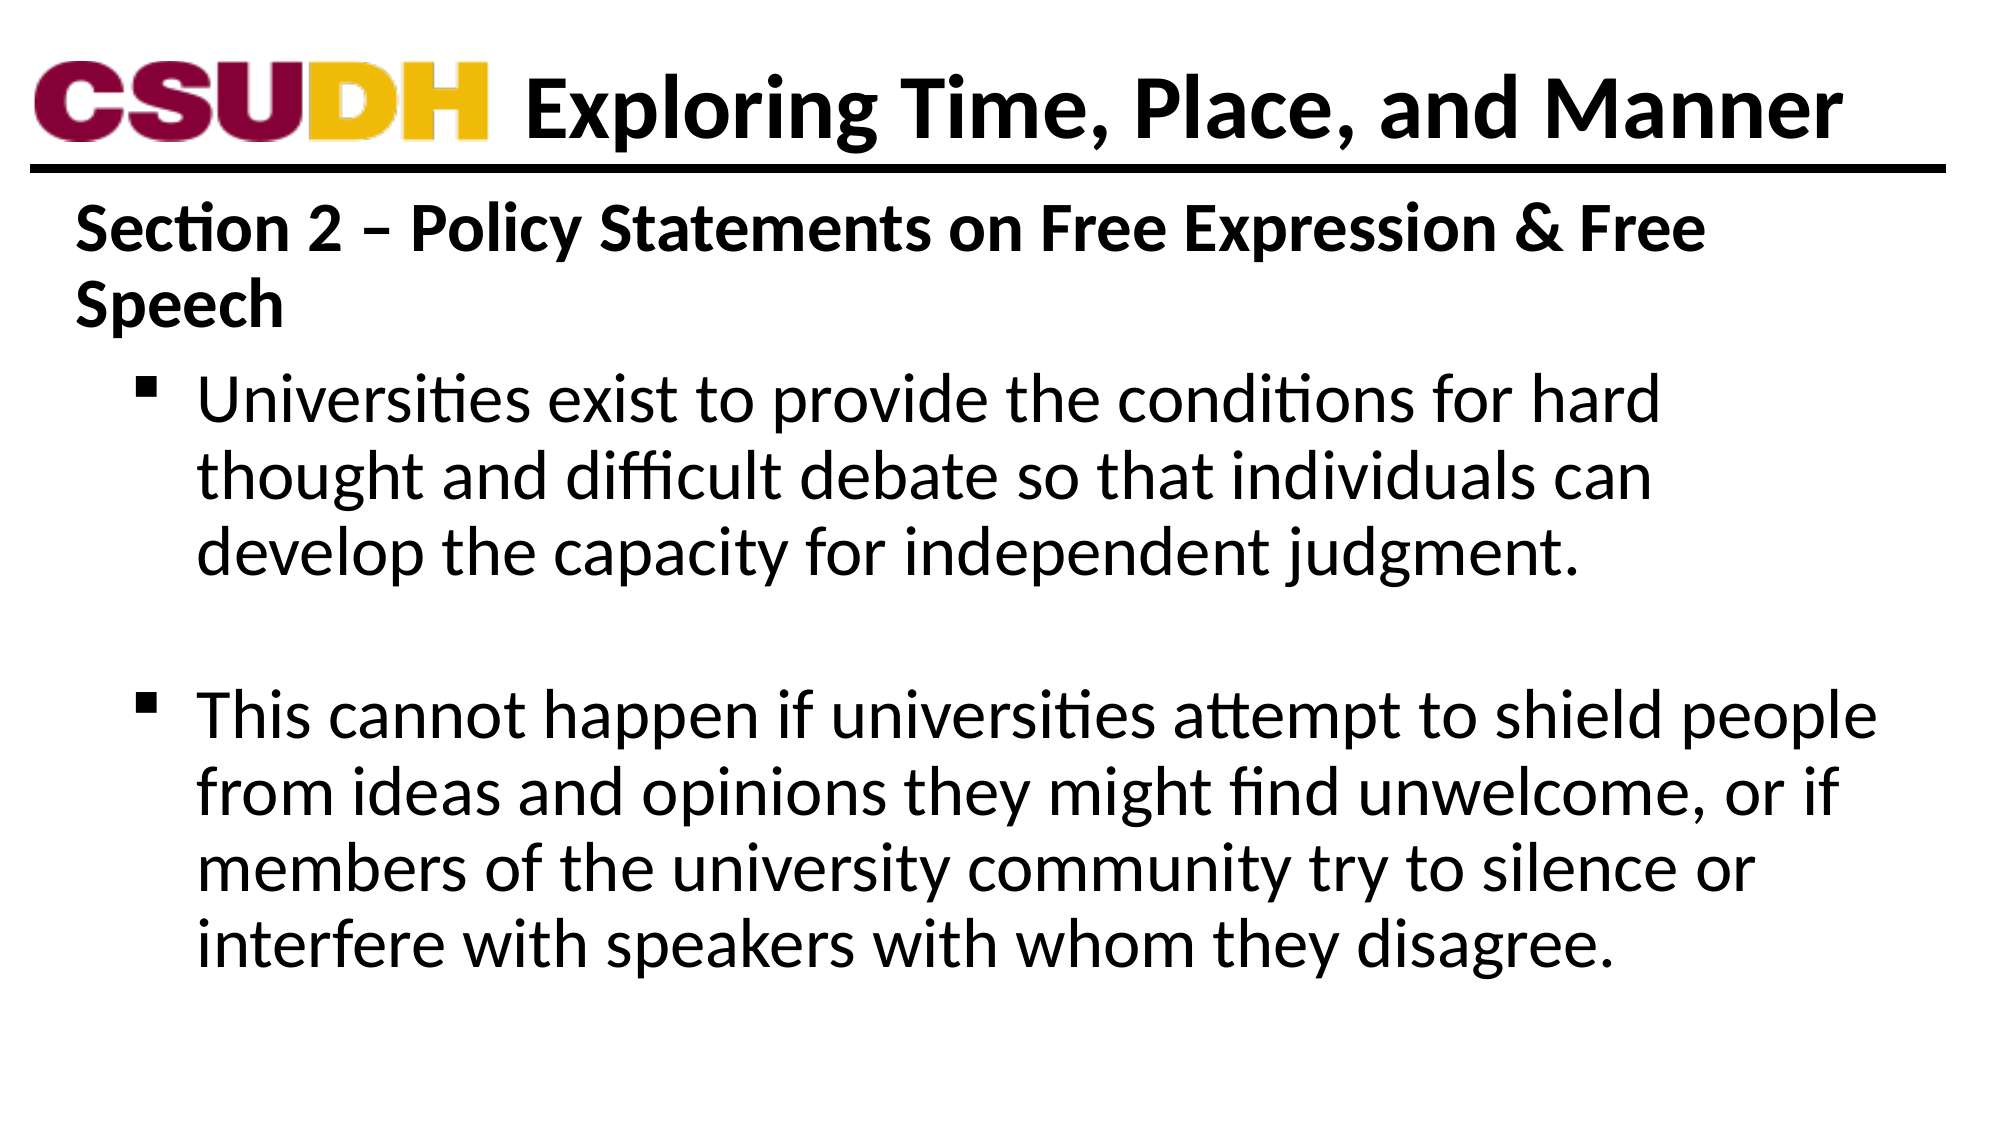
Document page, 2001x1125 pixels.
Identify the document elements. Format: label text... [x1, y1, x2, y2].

title Section 2 – Policy Statements on Free Expression & Free Speech [60, 195, 1835, 414]
text_box Exploring Time, Place, and Manner [384, 52, 2000, 167]
picture [30, 61, 541, 142]
list Universities exist to provide the conditions for hard thought and difficult debate so that individuals can develop the capacity for independent judgment. This cannot happen if universities attempt to shield people from ideas and opinions they might find unwelcome, or if members of the university community try to silence or interfere with speakers with whom they disagree. [115, 354, 1897, 1125]
